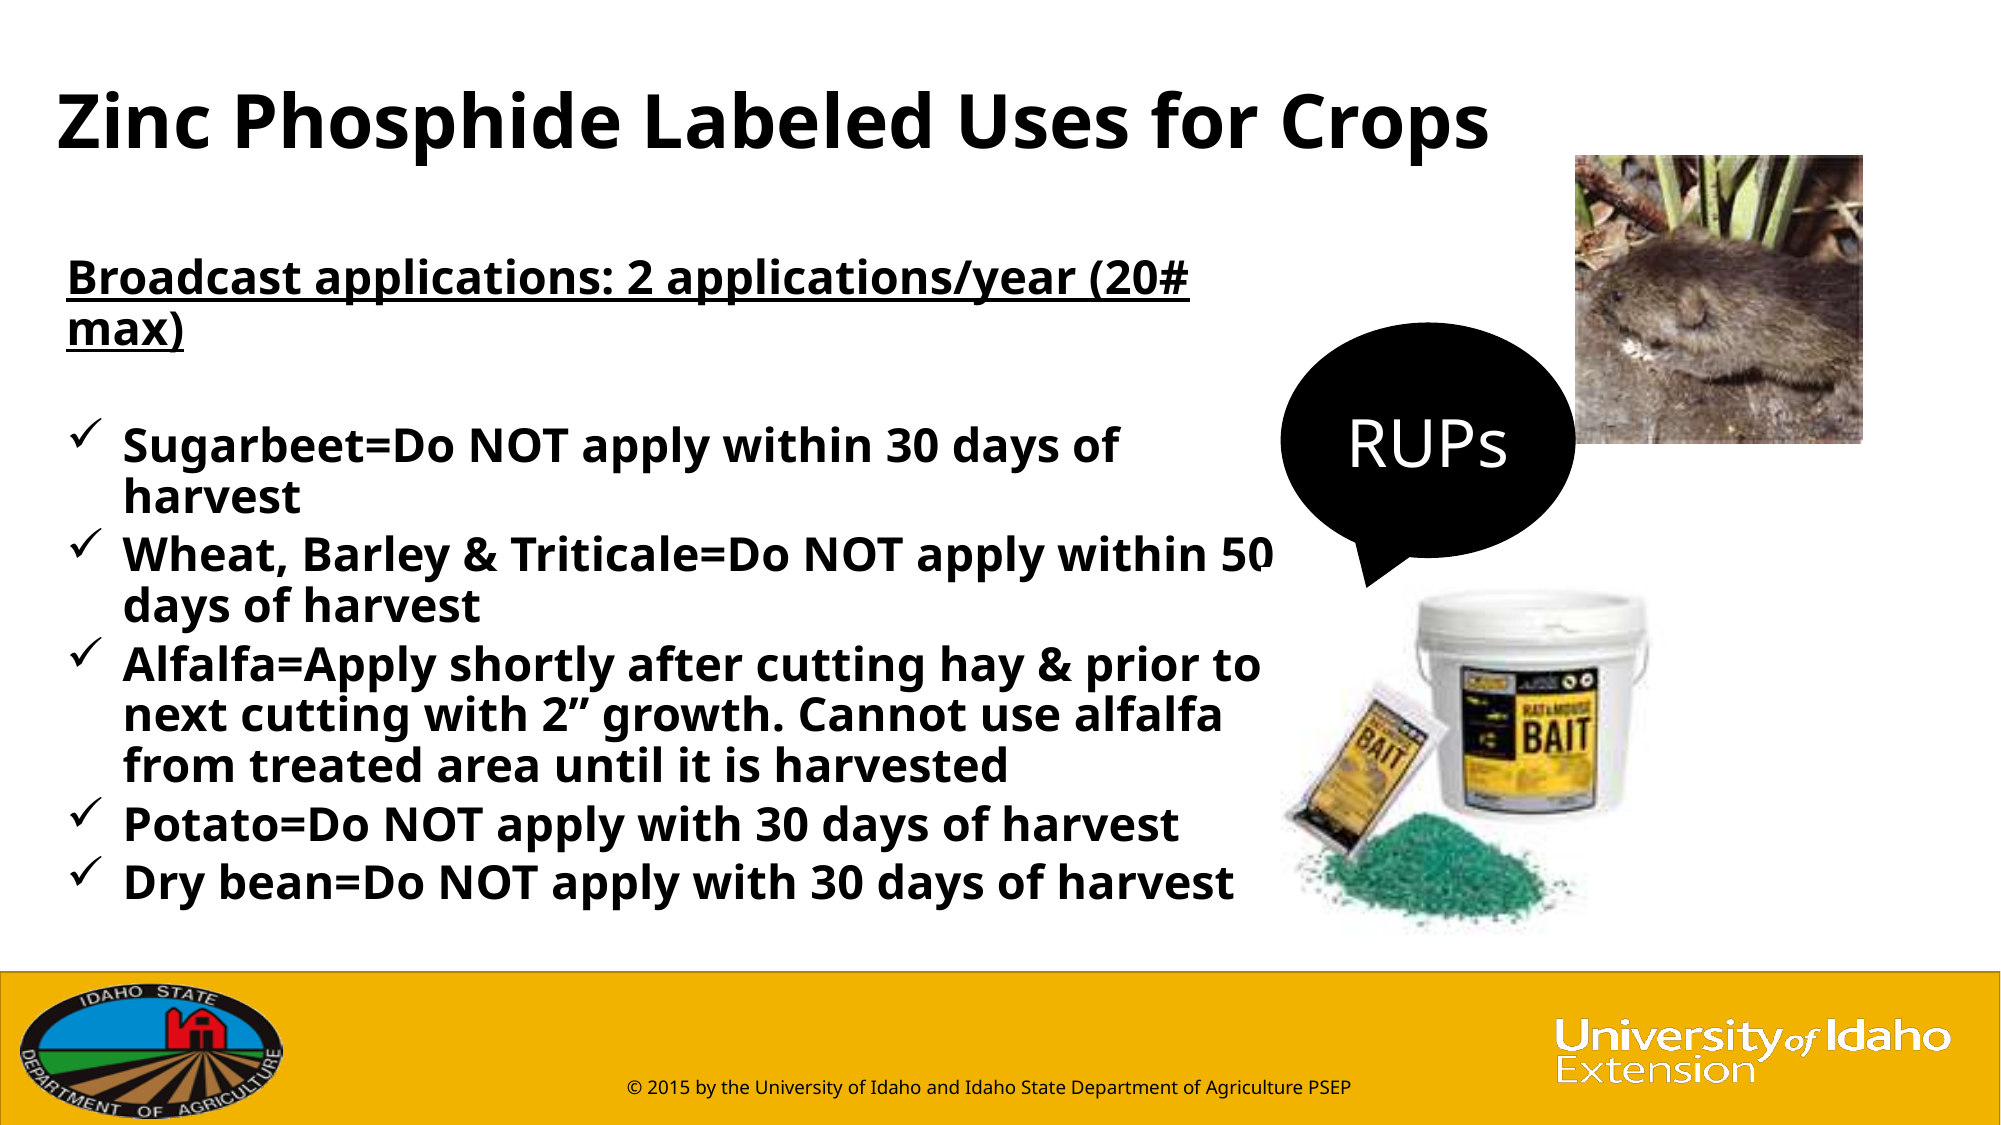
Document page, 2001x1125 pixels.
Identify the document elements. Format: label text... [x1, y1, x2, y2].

list Broadcast applications: 2 applications/year (20# max) Sugarbeet=Do NOT apply within 30 days of harvest Wheat, Barley & Triticale=Do NOT apply within 50 days of harvest Alfalfa=Apply shortly after cutting hay & prior to next cutting with 2” growth. Cannot use alfalfa from treated area until it is harvested Potato=Do NOT apply with 30 days of harvest Dry bean=Do NOT apply with 30 days of harvest [51, 245, 1301, 880]
text_box RUPs [1280, 322, 1576, 567]
text_box Zinc Phosphide Labeled Uses for Crops [42, 65, 1507, 171]
picture [1574, 155, 1863, 444]
picture [20, 982, 283, 1119]
picture [1506, 982, 2000, 1119]
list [1261, 567, 1670, 943]
